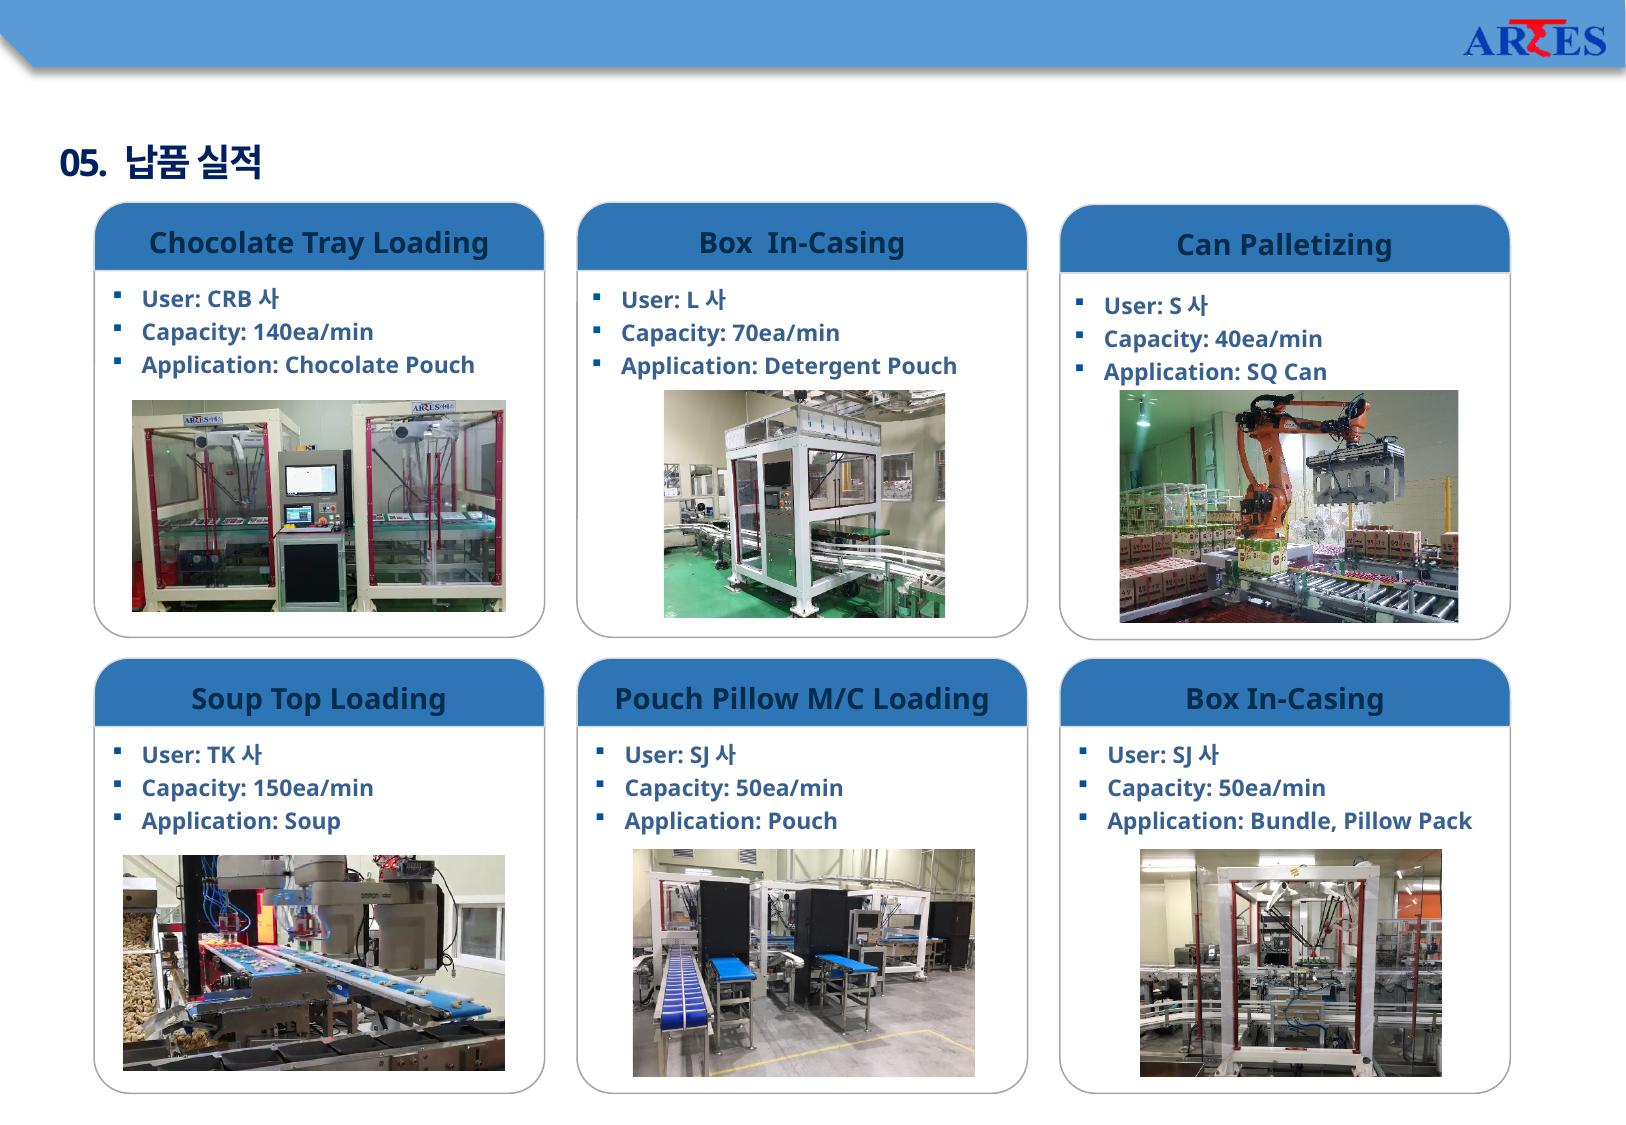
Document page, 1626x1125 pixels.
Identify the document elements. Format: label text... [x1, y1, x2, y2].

text_box Chocolate Tray Loading [94, 202, 545, 271]
picture [1461, 19, 1607, 59]
text_box [93, 240, 546, 638]
text_box User: S사 Capacity: 40ea/min Application: SQ Can [1059, 278, 1507, 393]
text_box User: CRB사 Capacity: 140ea/min Application: Chocolate Pouch [97, 271, 545, 386]
text_box [93, 695, 546, 1094]
text_box Can Palletizing [1059, 204, 1511, 274]
text_box User: L사 Capacity: 70ea/min Application: Detergent Pouch [576, 273, 1025, 387]
text_box Box In-Casing [576, 202, 1028, 271]
text_box [1059, 274, 1511, 641]
picture [1139, 849, 1442, 1077]
text_box User: TK사 Capacity: 150ea/min Application: Soup [97, 727, 545, 842]
text_box User: SJ사 Capacity: 50ea/min Application: Bundle, Pillow Pack [1063, 727, 1511, 842]
picture [132, 400, 506, 612]
picture [663, 390, 946, 618]
text_box [1059, 727, 1511, 1094]
picture [123, 855, 505, 1071]
text_box Pouch Pillow M/C Loading [577, 658, 1028, 727]
text_box Box In-Casing [1059, 658, 1511, 727]
text_box [576, 244, 1029, 638]
picture [1119, 390, 1459, 623]
picture [632, 849, 975, 1077]
text_box User: SJ사 Capacity: 50ea/min Application: Pouch [580, 727, 1028, 842]
text_box Soup Top Loading [94, 658, 545, 727]
text_box [576, 695, 1029, 1094]
text_box 05. 납품 실적 [44, 129, 784, 194]
